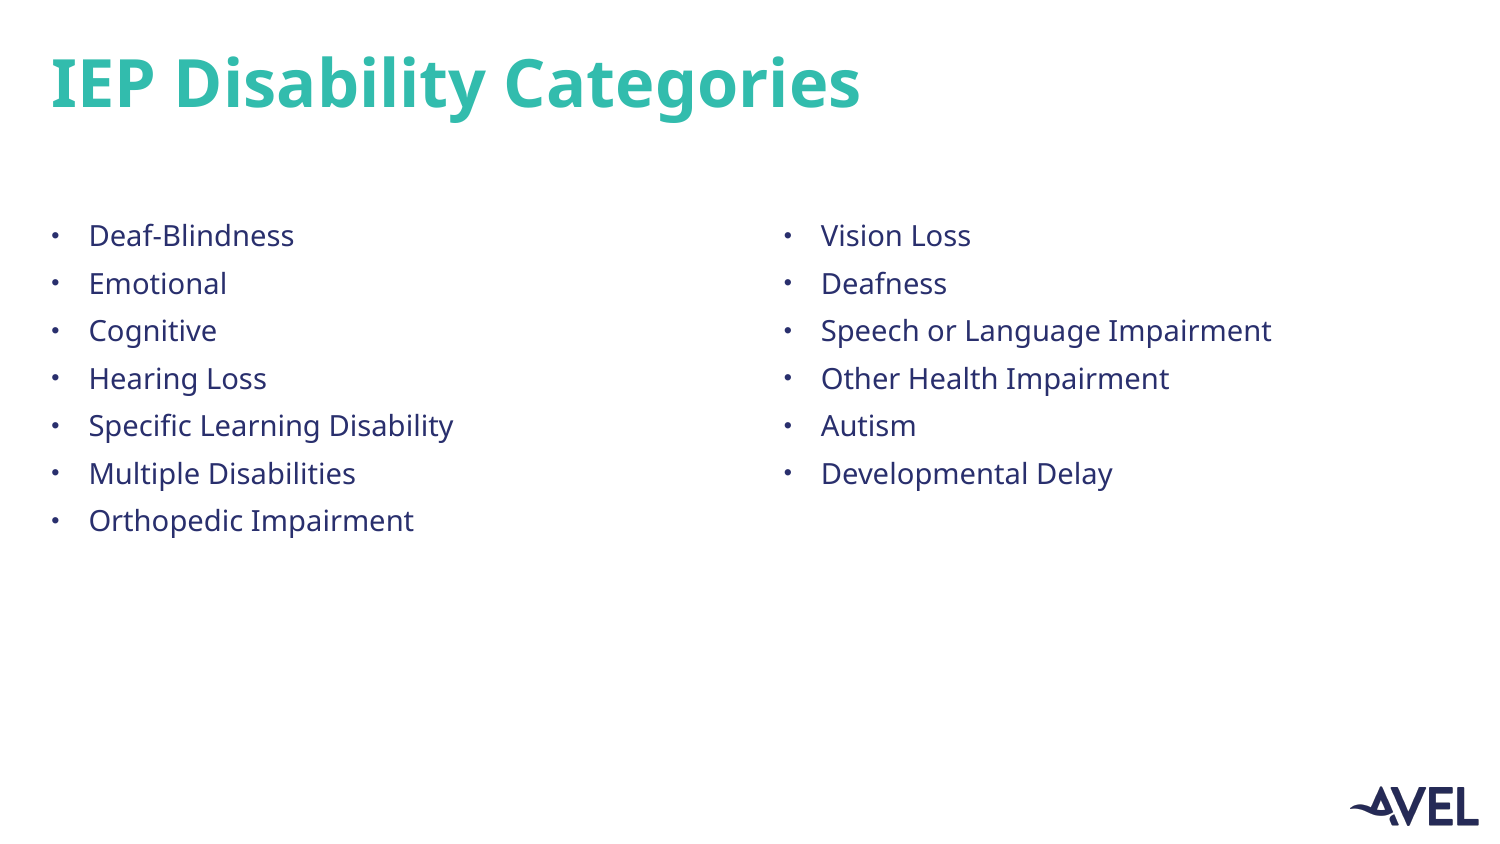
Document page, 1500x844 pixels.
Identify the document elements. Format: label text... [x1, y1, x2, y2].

title IEP Disability Categories [43, 33, 1426, 175]
list Vision Loss Deafness Speech or Language Impairment Other Health Impairment Autism Developmental Delay [775, 209, 1426, 718]
list Deaf-Blindness Emotional Cognitive Hearing Loss Specific Learning Disability Multiple Disabilities Orthopedic Impairment [43, 209, 706, 718]
picture [1350, 786, 1479, 826]
